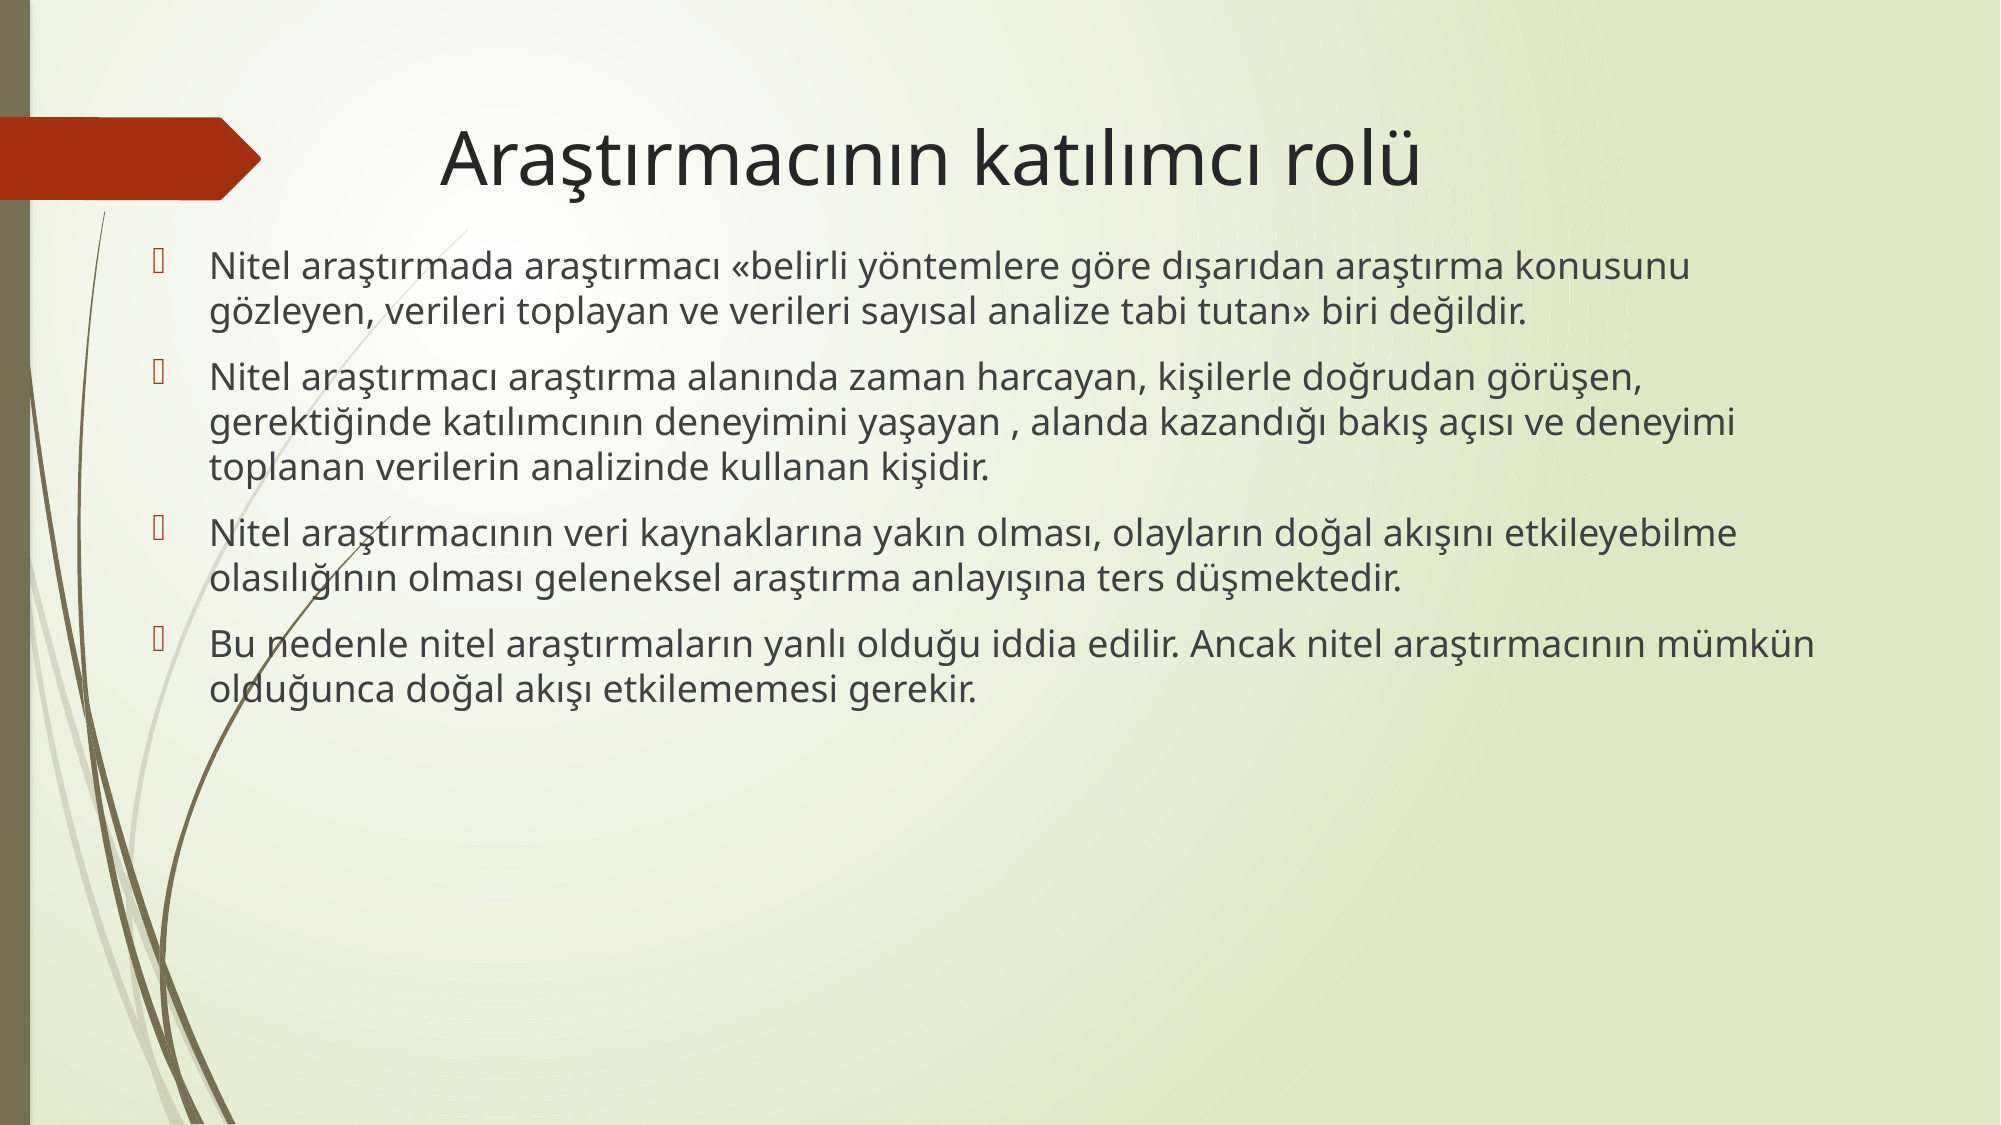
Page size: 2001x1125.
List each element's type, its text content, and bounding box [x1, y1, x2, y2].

title Araştırmacının katılımcı rolü [425, 102, 1888, 313]
list Nitel araştırmada araştırmacı «belirli yöntemlere göre dışarıdan araştırma konusunu gözleyen, verileri toplayan ve verileri sayısal analize tabi tutan» biri değildir. Nitel araştırmacı araştırma alanında zaman harcayan, kişilerle doğrudan görüşen, gerektiğinde katılımcının deneyimini yaşayan , alanda kazandığı bakış açısı ve deneyimi toplanan verilerin analizinde kullanan kişidir. Nitel araştırmacının veri kaynaklarına yakın olması, olayların doğal akışını etkileyebilme olasılığının olması geleneksel araştırma anlayışına ters düşmektedir. Bu nedenle nitel araştırmaların yanlı olduğu iddia edilir. Ancak nitel araştırmacının mümkün olduğunca doğal akışı etkilememesi gerekir. [137, 234, 1863, 1014]
